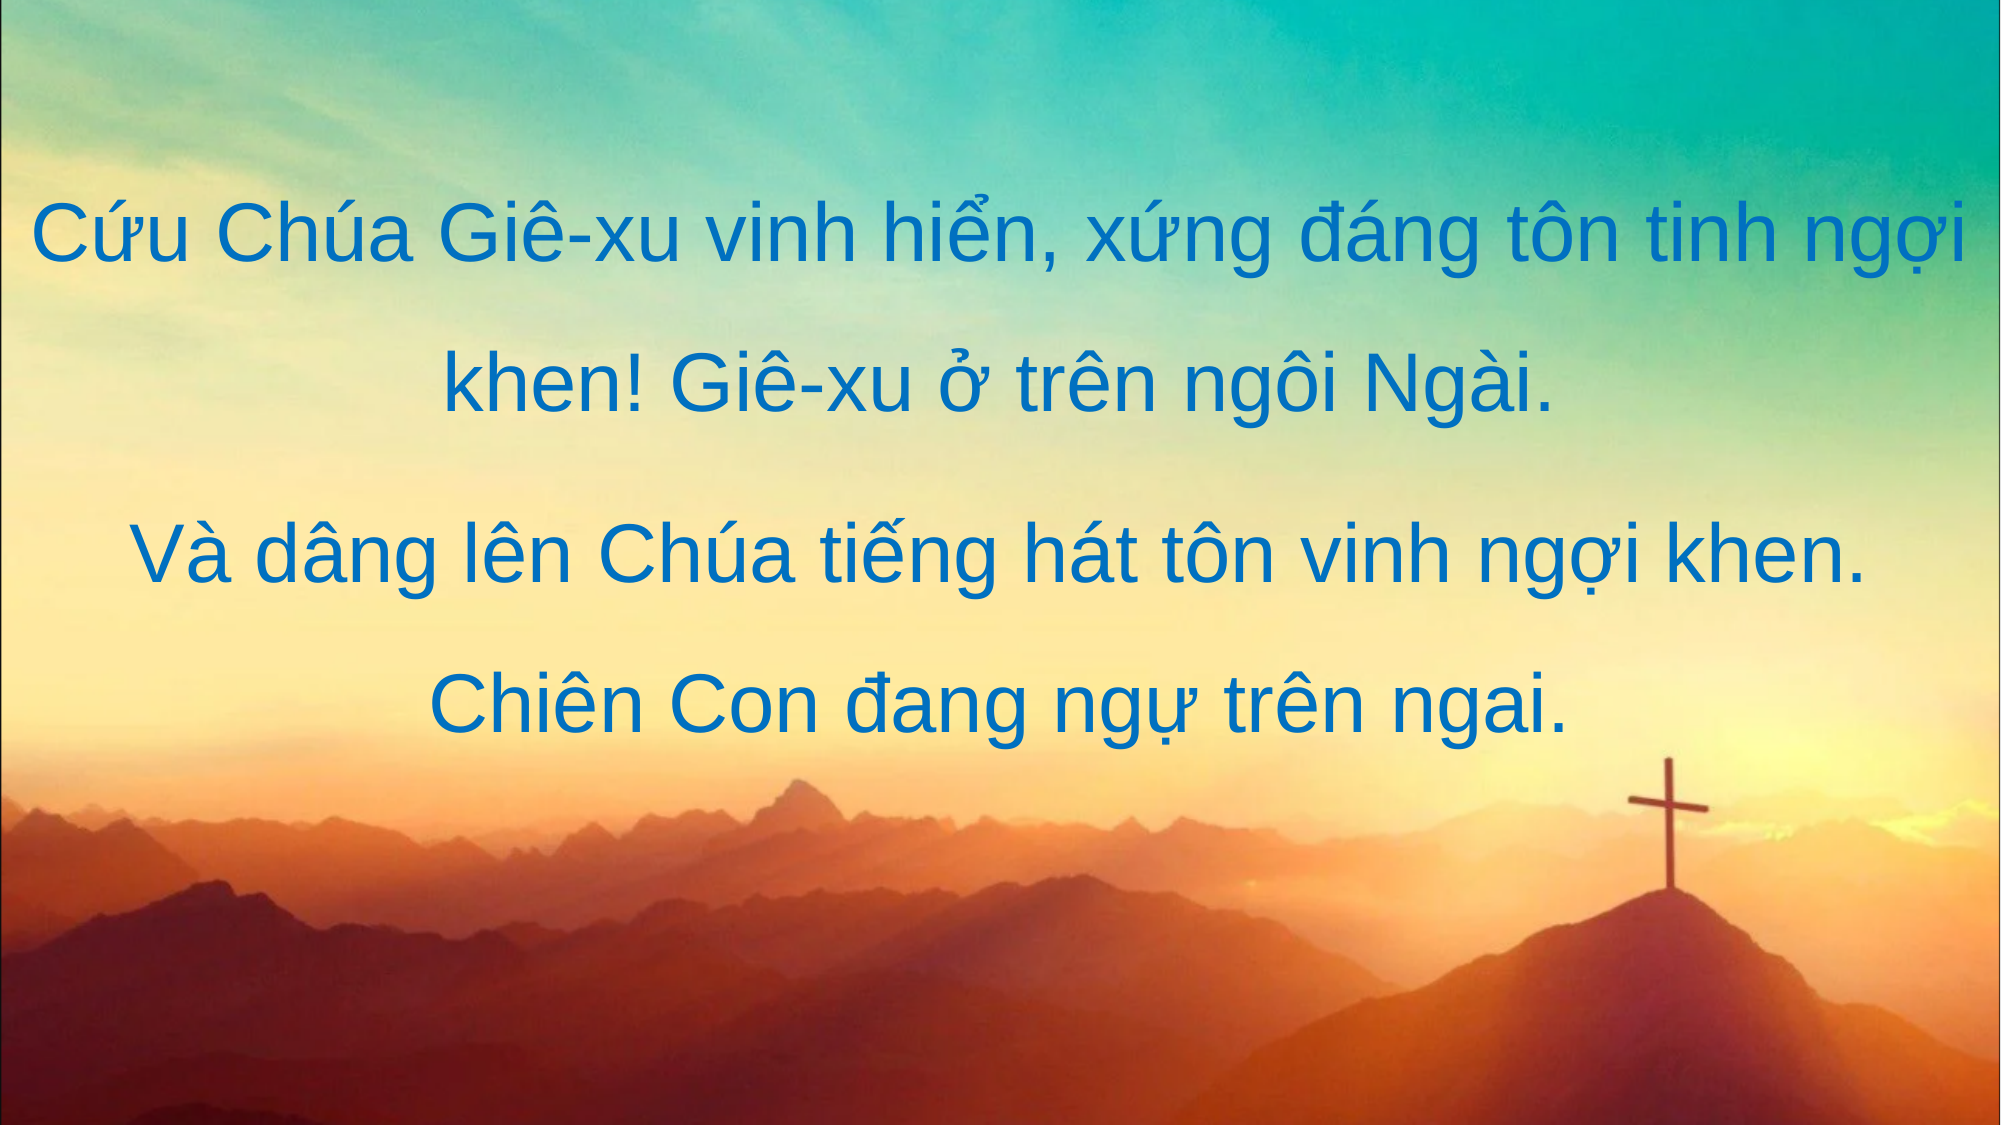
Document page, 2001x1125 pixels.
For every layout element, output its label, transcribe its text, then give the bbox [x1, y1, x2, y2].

list Cứu Chúa Giê-xu vinh hiển, xứng đáng tôn tinh ngợi khen! Giê-xu ở trên ngôi Ngài. Và dâng lên Chúa tiếng hát tôn vinh ngợi khen. Chiên Con đang ngự trên ngai. [0, 0, 2000, 1125]
